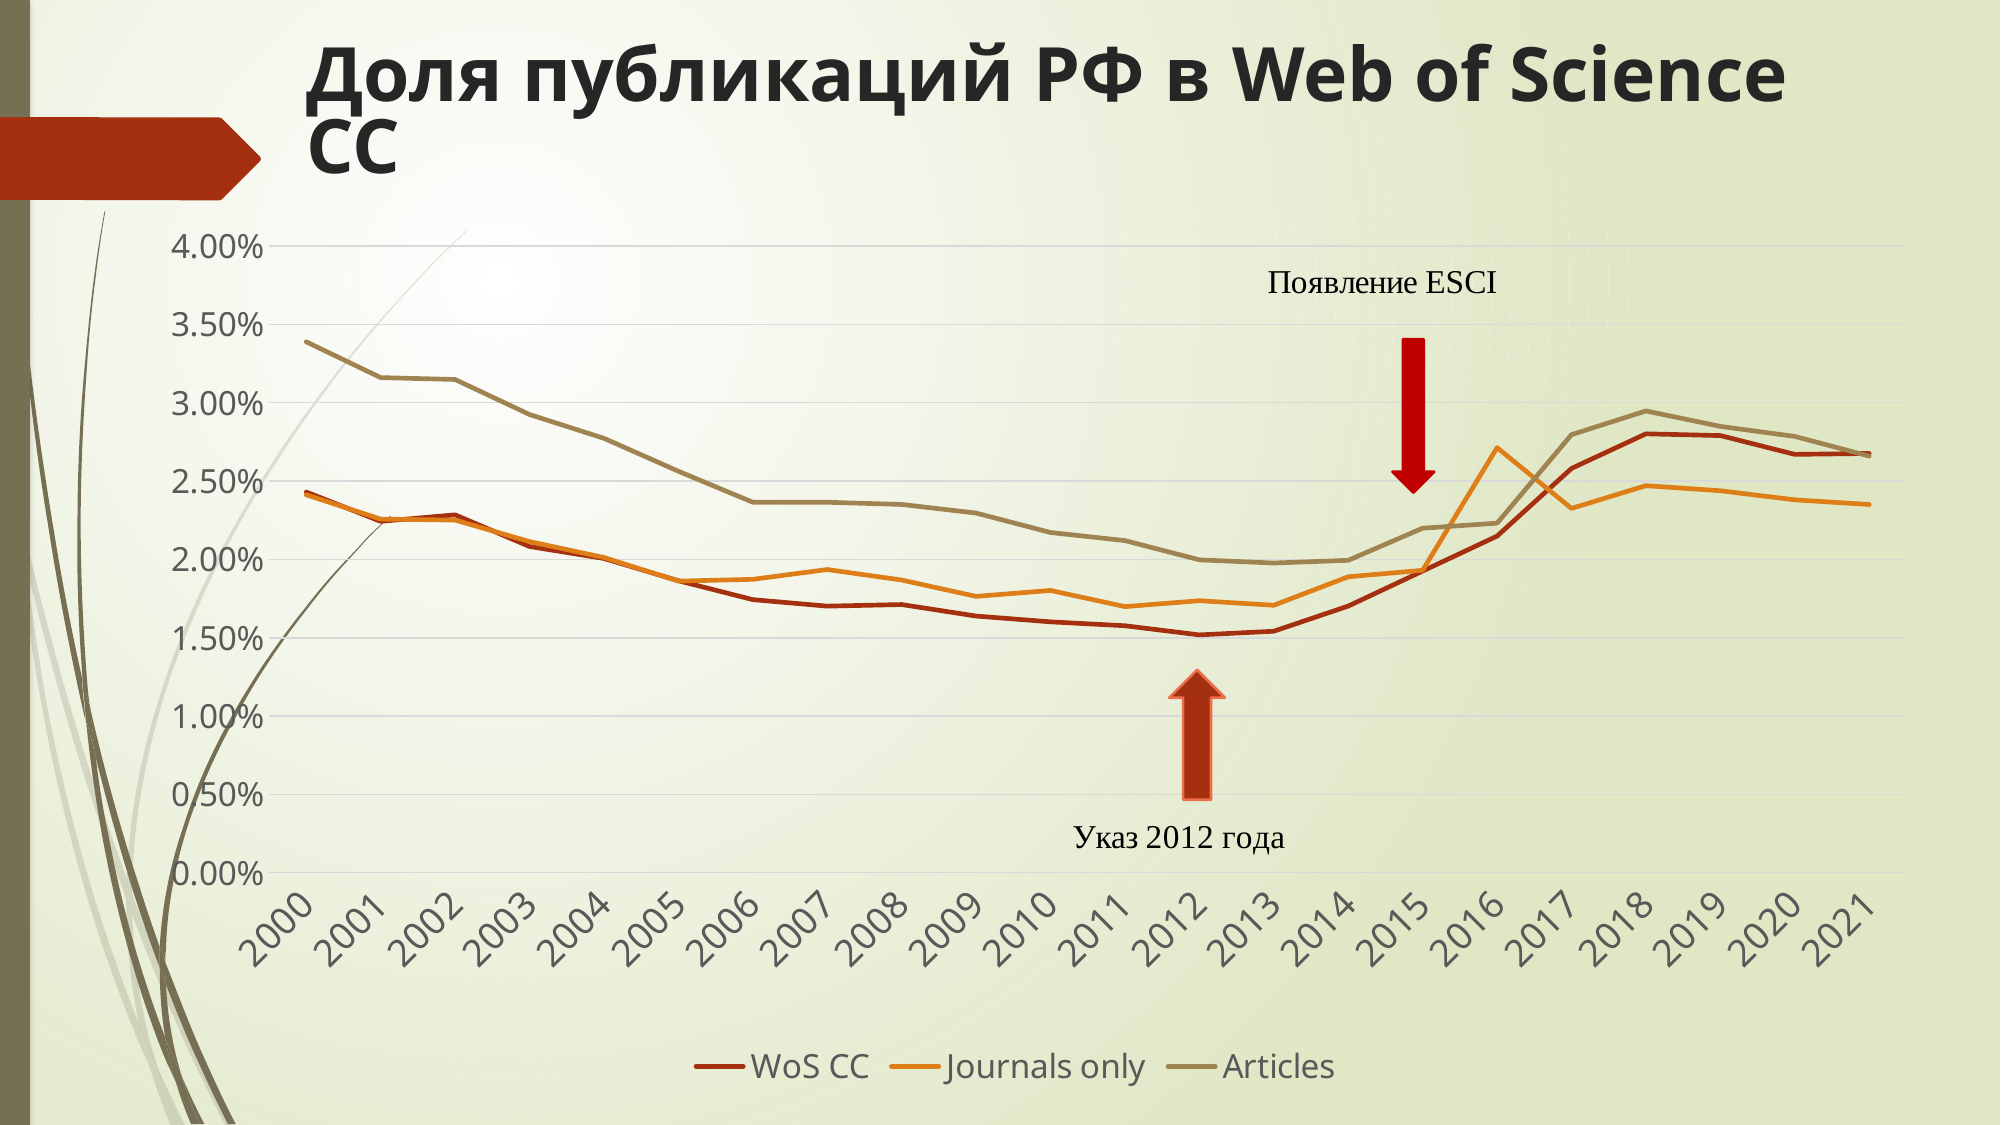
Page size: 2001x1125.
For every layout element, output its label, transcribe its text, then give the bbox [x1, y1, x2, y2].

chart [66, 200, 1965, 1096]
title Доля публикаций РФ в Web of Science СС [291, 32, 1898, 197]
